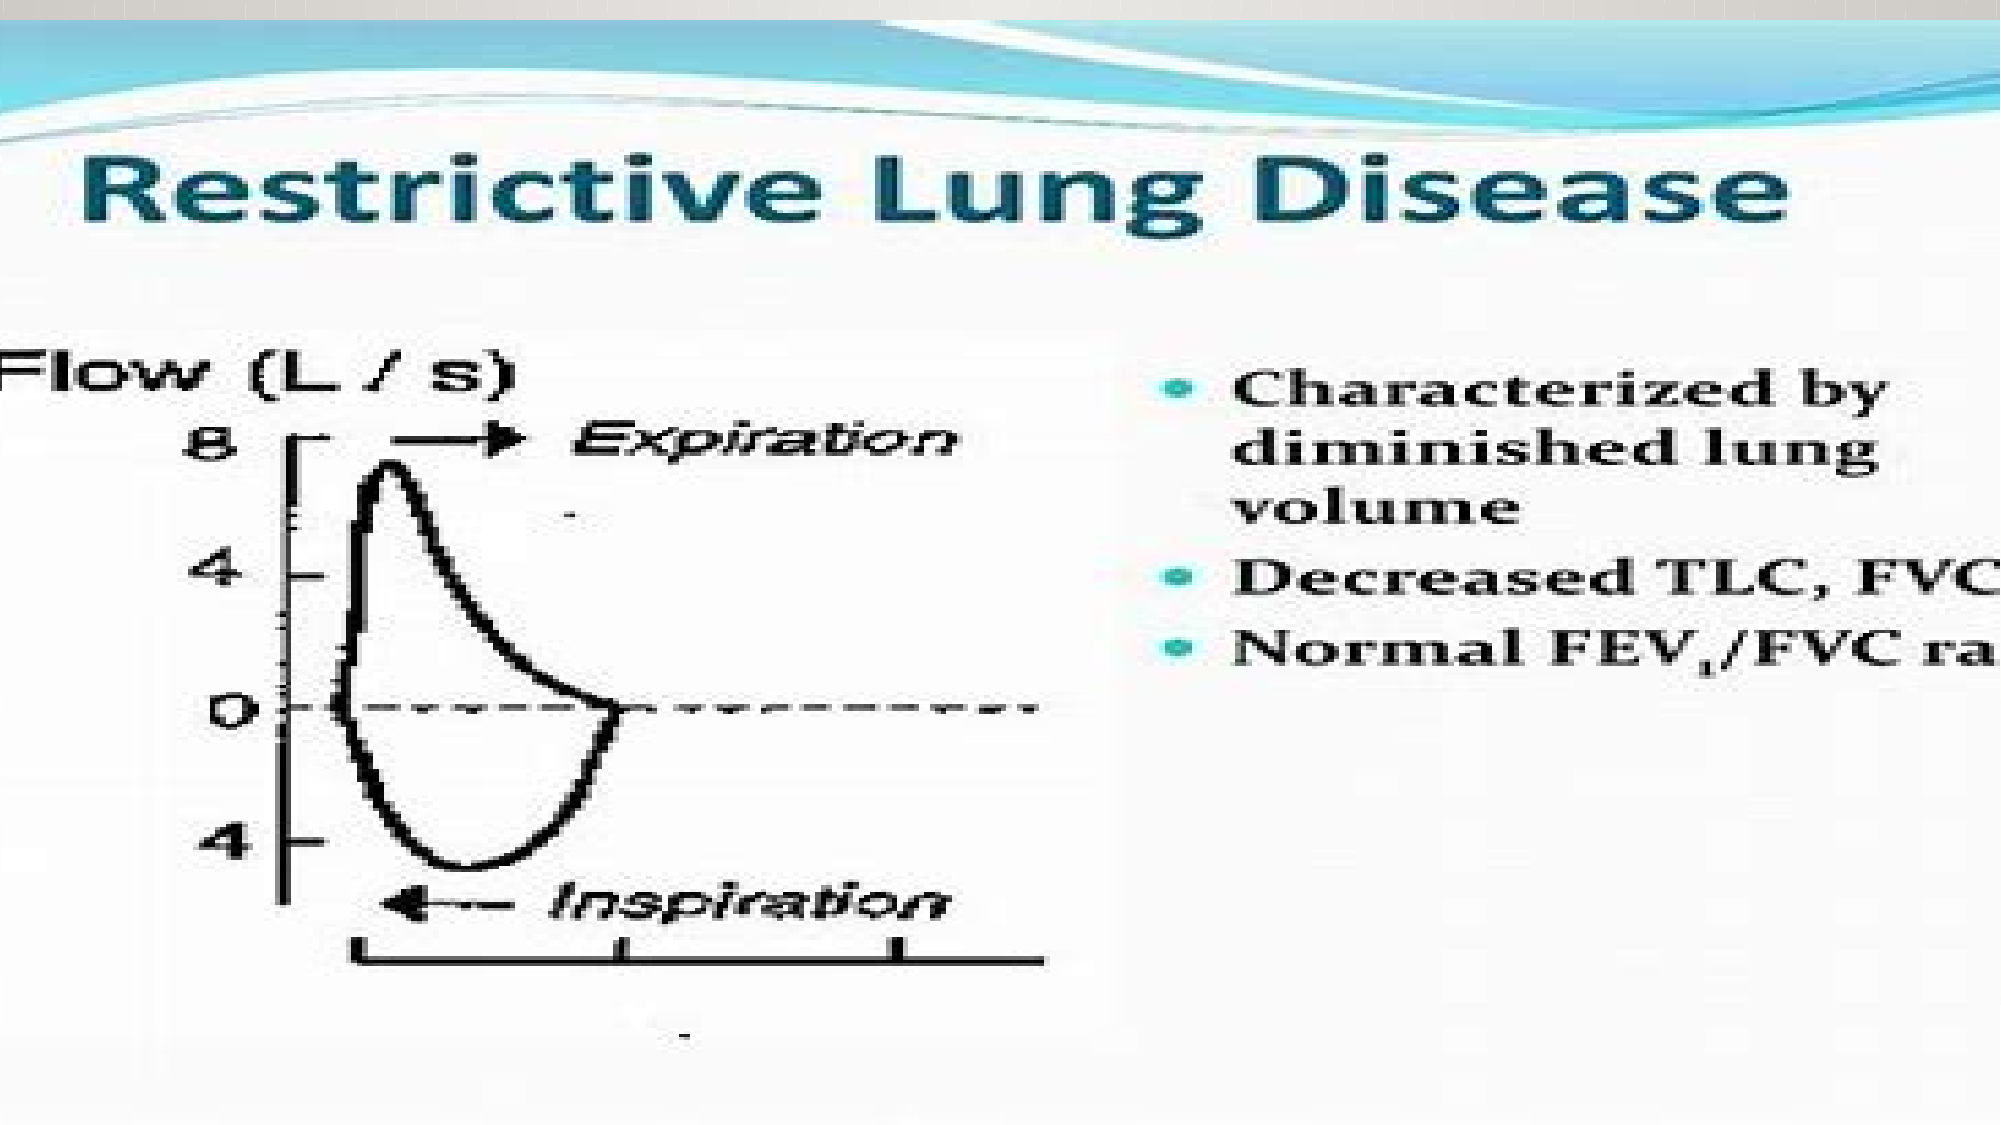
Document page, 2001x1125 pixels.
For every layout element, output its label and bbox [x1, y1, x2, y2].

list [0, 20, 2000, 1125]
